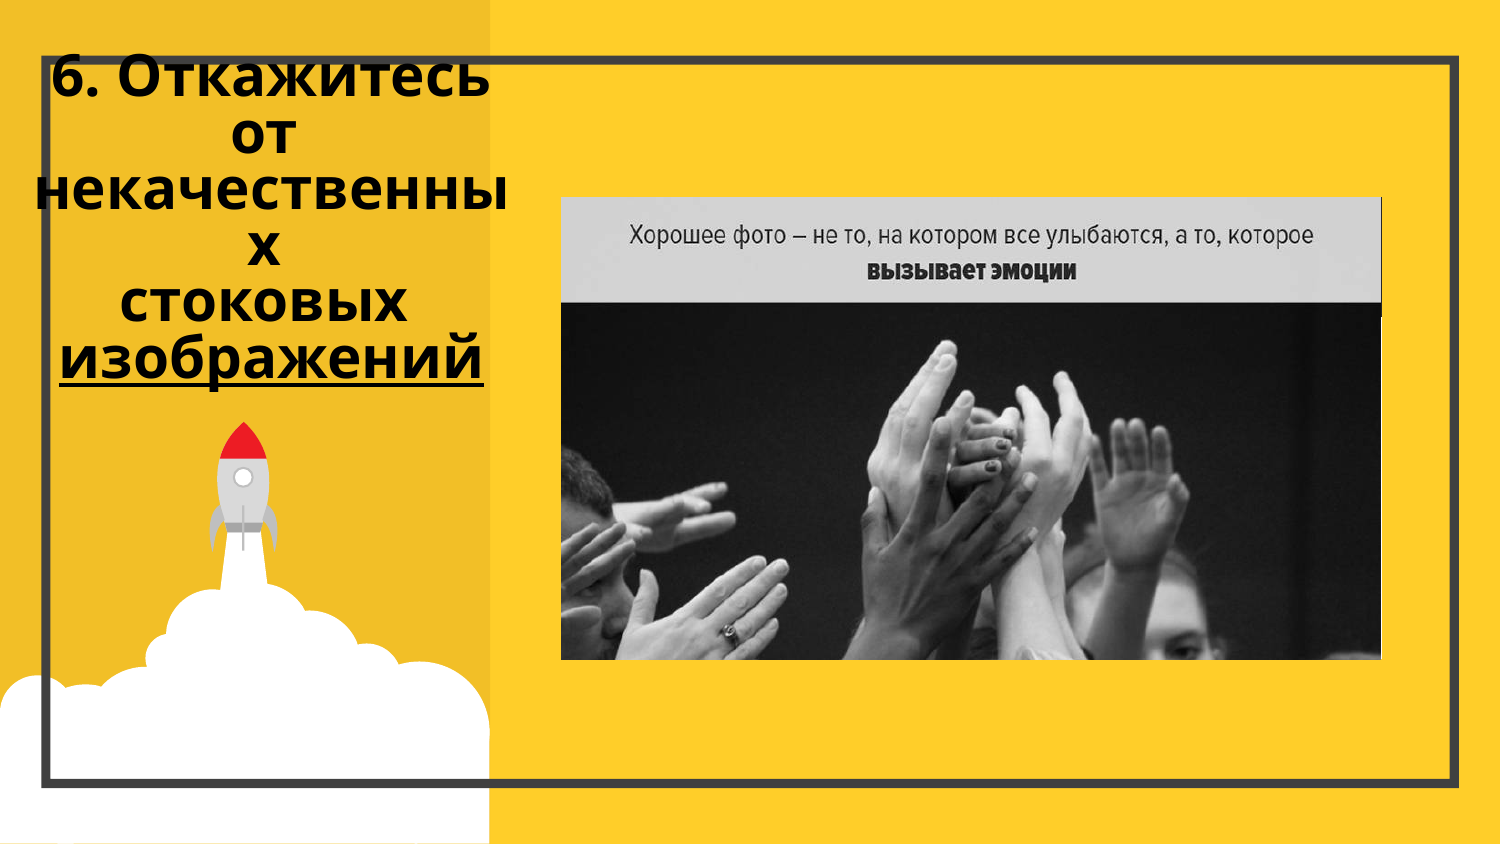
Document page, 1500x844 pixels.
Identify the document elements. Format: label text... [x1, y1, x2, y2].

picture [560, 197, 1382, 660]
list 6. Откажитесь от некачественных стоковых изображений [17, 173, 526, 269]
